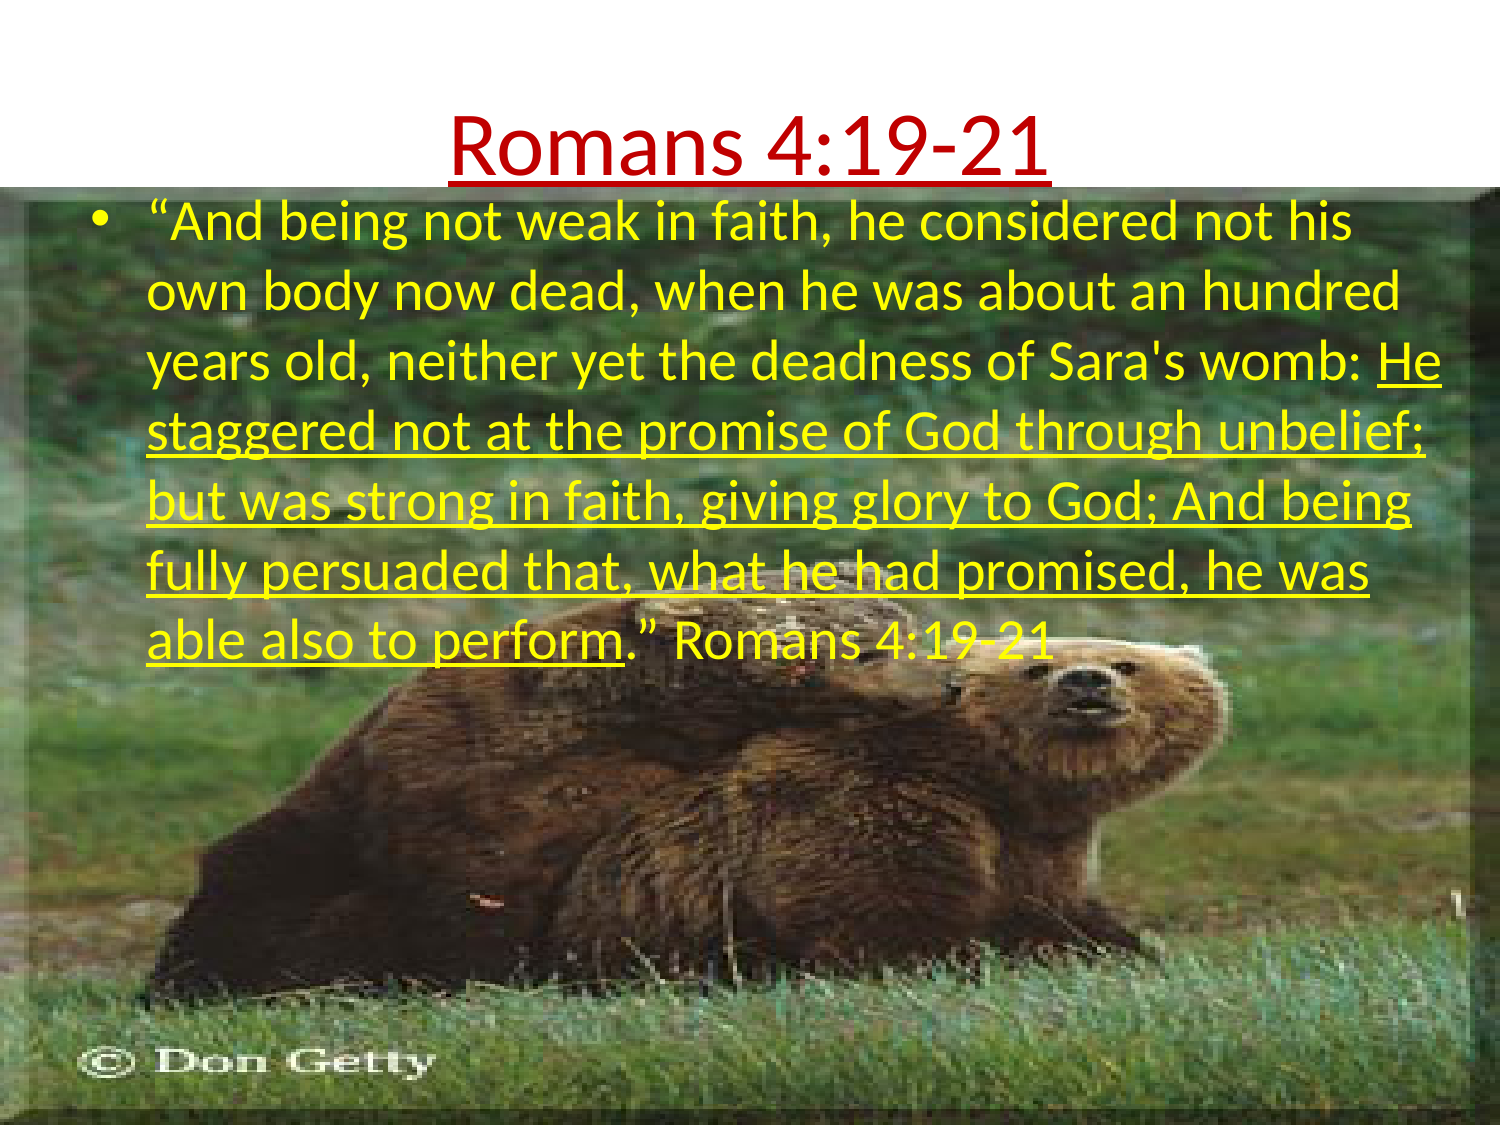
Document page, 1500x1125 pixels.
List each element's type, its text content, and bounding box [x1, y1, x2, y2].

title Romans 4:19-21 [75, 45, 1425, 174]
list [0, 187, 1500, 1125]
list “And being not weak in faith, he considered not his own body now dead, when he was about an hundred years old, neither yet the deadness of Sara's womb: He staggered not at the promise of God through unbelief; but was strong in faith, giving glory to God; And being fully persuaded that, what he had promised, he was able also to perform.” Romans 4:19-21 [75, 174, 1475, 185]
